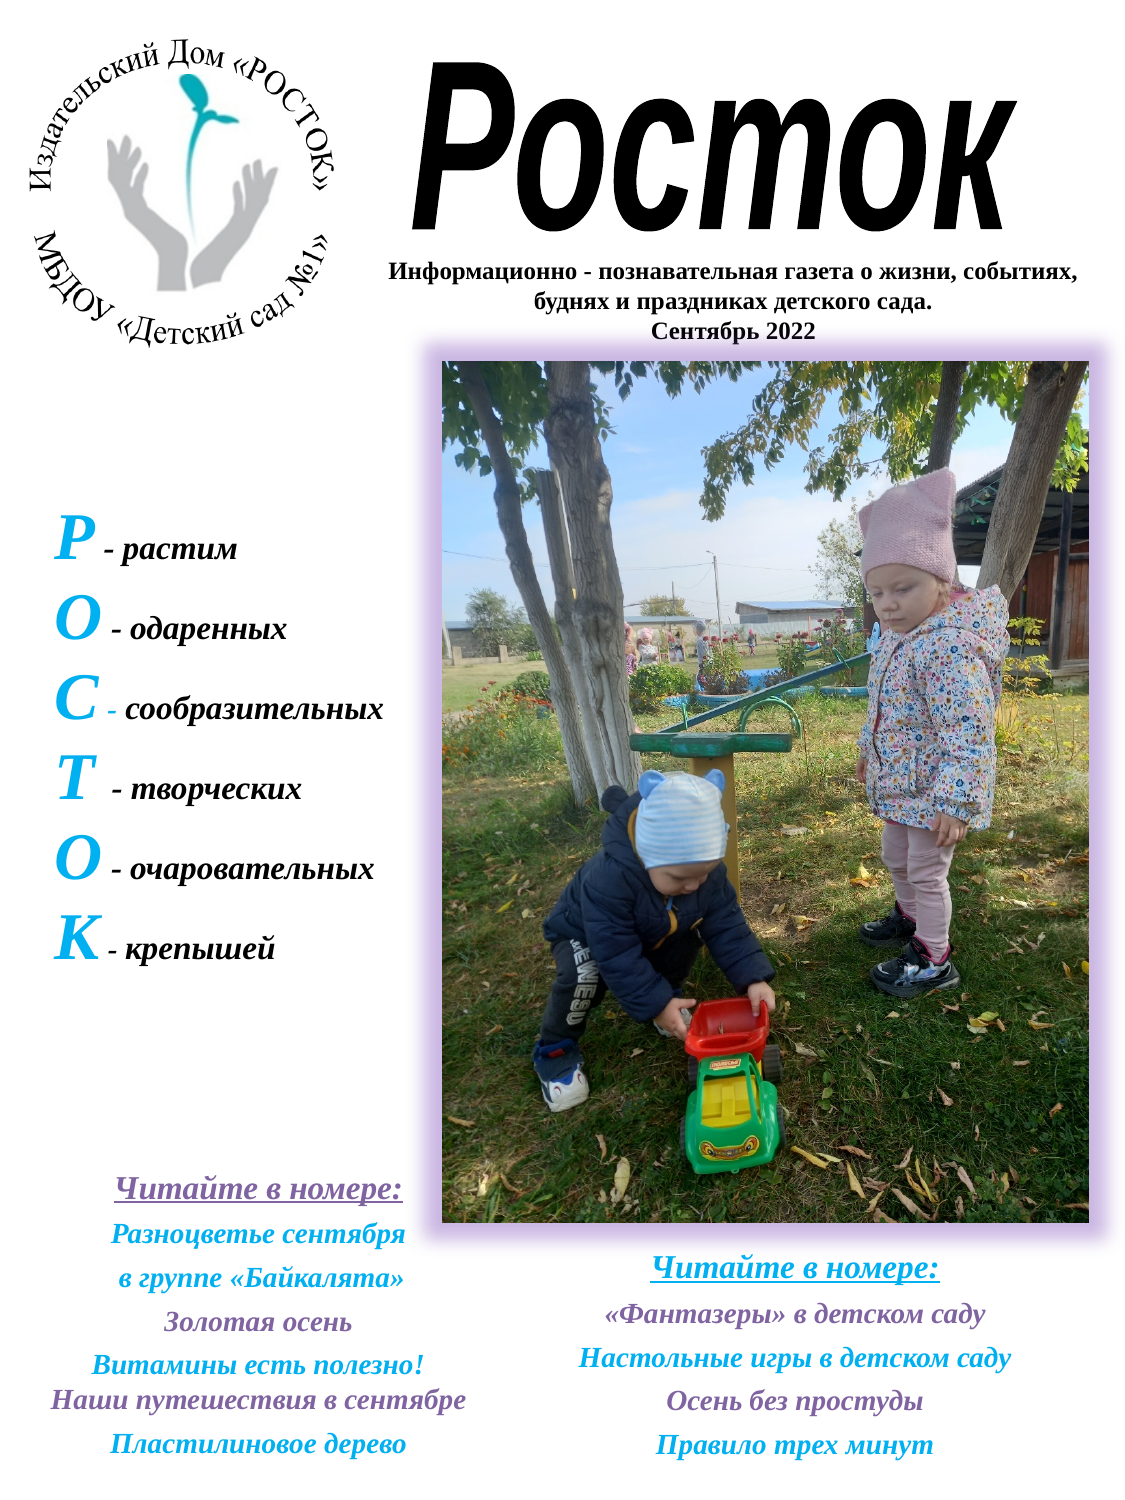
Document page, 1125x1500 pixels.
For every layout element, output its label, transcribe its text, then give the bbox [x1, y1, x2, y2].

picture [442, 361, 1089, 1223]
text_box Читайте в номере: Разноцветье сентября в группе «Байкалята» Золотая осень Витамины есть полезно! Наши путешествия в сентябре Пластилиновое дерево [0, 1138, 502, 1467]
text_box Читайте в номере: «Фантазеры» в детском саду Настольные игры в детском саду Осень без простуды Правило трех минут [502, 1230, 1089, 1468]
picture [28, 39, 334, 348]
title Информационно - познавательная газета о жизни, событиях, буднях и праздниках детского сада. Сентябрь 2022 [371, 234, 1096, 366]
text_box Р - растим О - одаренных С - сообразительных Т - творческих О - очаровательных К - крепышей [39, 485, 413, 980]
